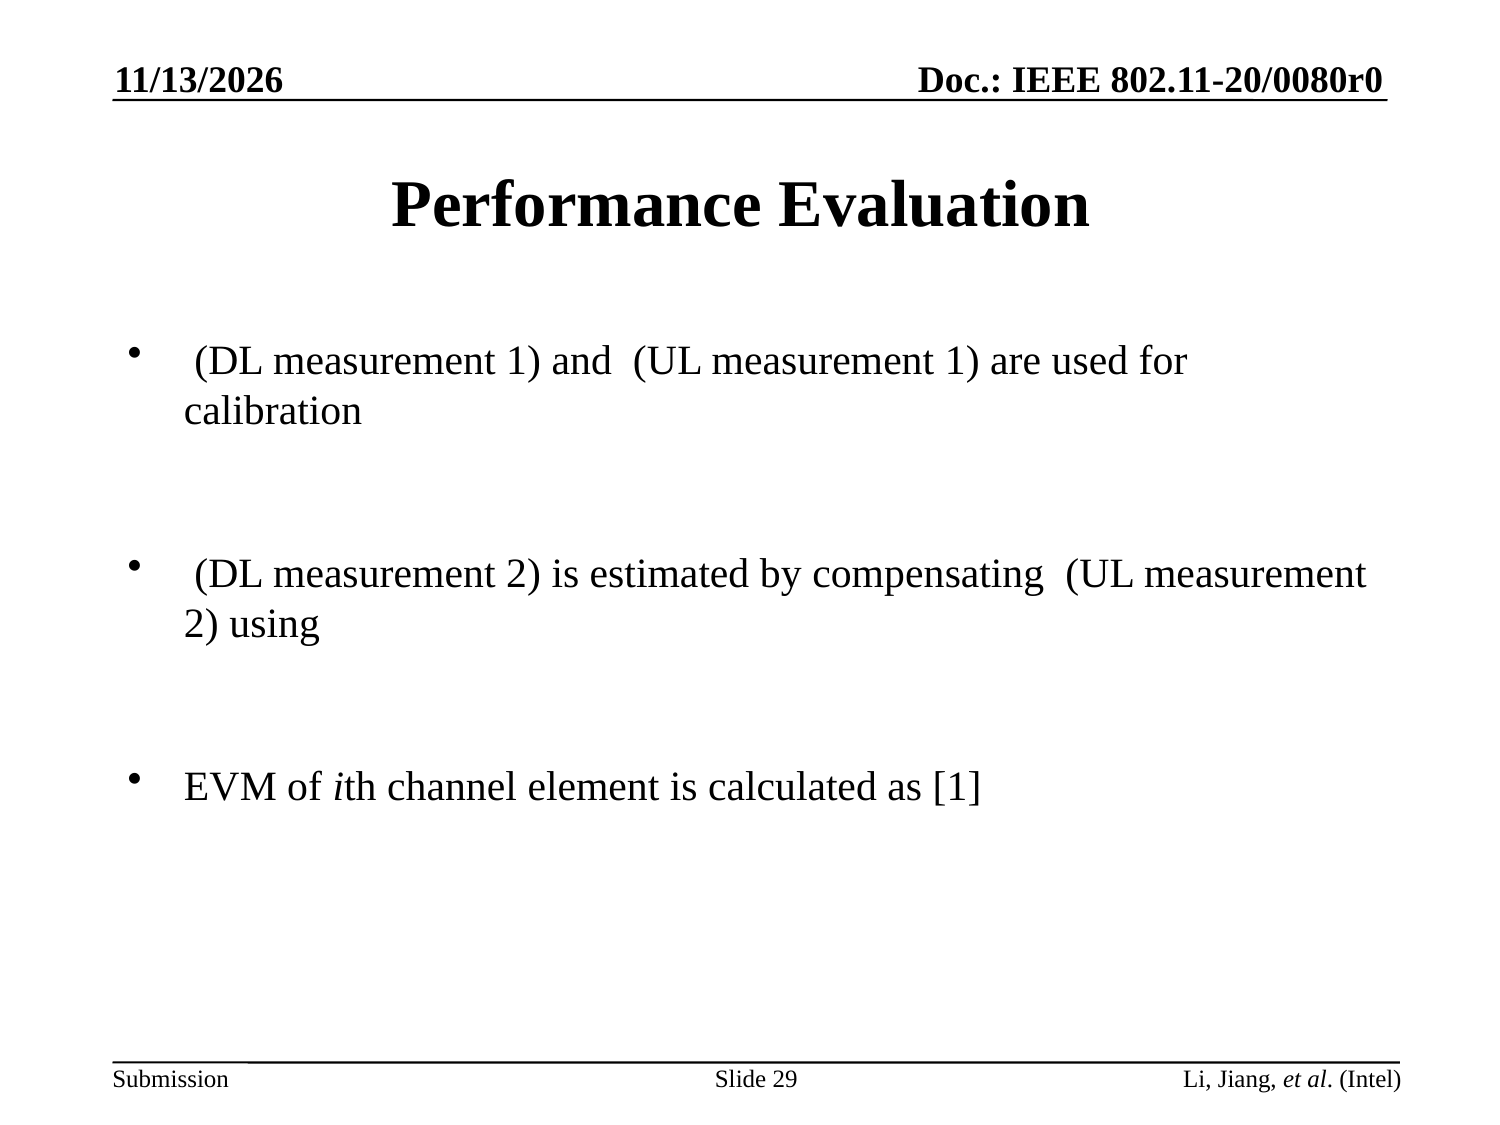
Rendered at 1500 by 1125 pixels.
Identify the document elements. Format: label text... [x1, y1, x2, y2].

title Performance Evaluation [112, 112, 1388, 288]
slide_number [114, 54, 368, 101]
footer Li, Jiang, et al. (Intel) [1174, 1061, 1402, 1093]
slide_number Slide 29 [712, 1061, 800, 1093]
